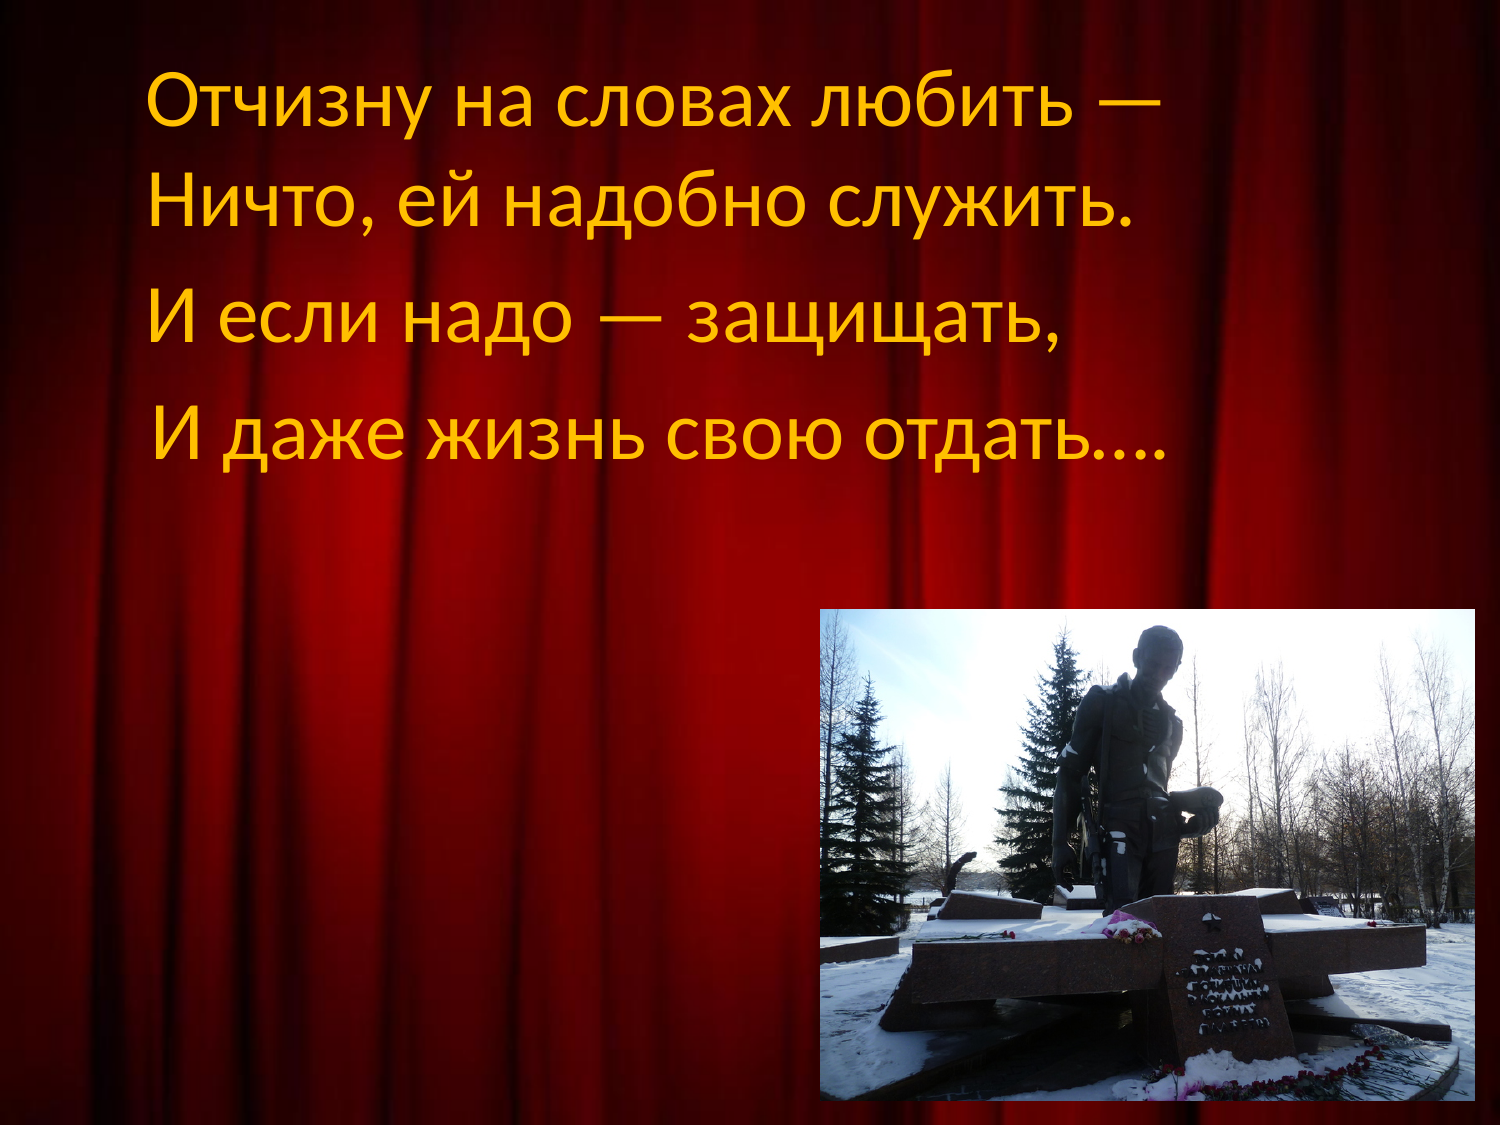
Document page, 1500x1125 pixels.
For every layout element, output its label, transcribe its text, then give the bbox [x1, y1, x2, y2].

picture [0, 0, 1500, 1125]
list Отчизну на словах любить — Ничто, ей надобно служить. И если надо — защищать, И даже жизнь свою отдать…. [0, 35, 1210, 778]
